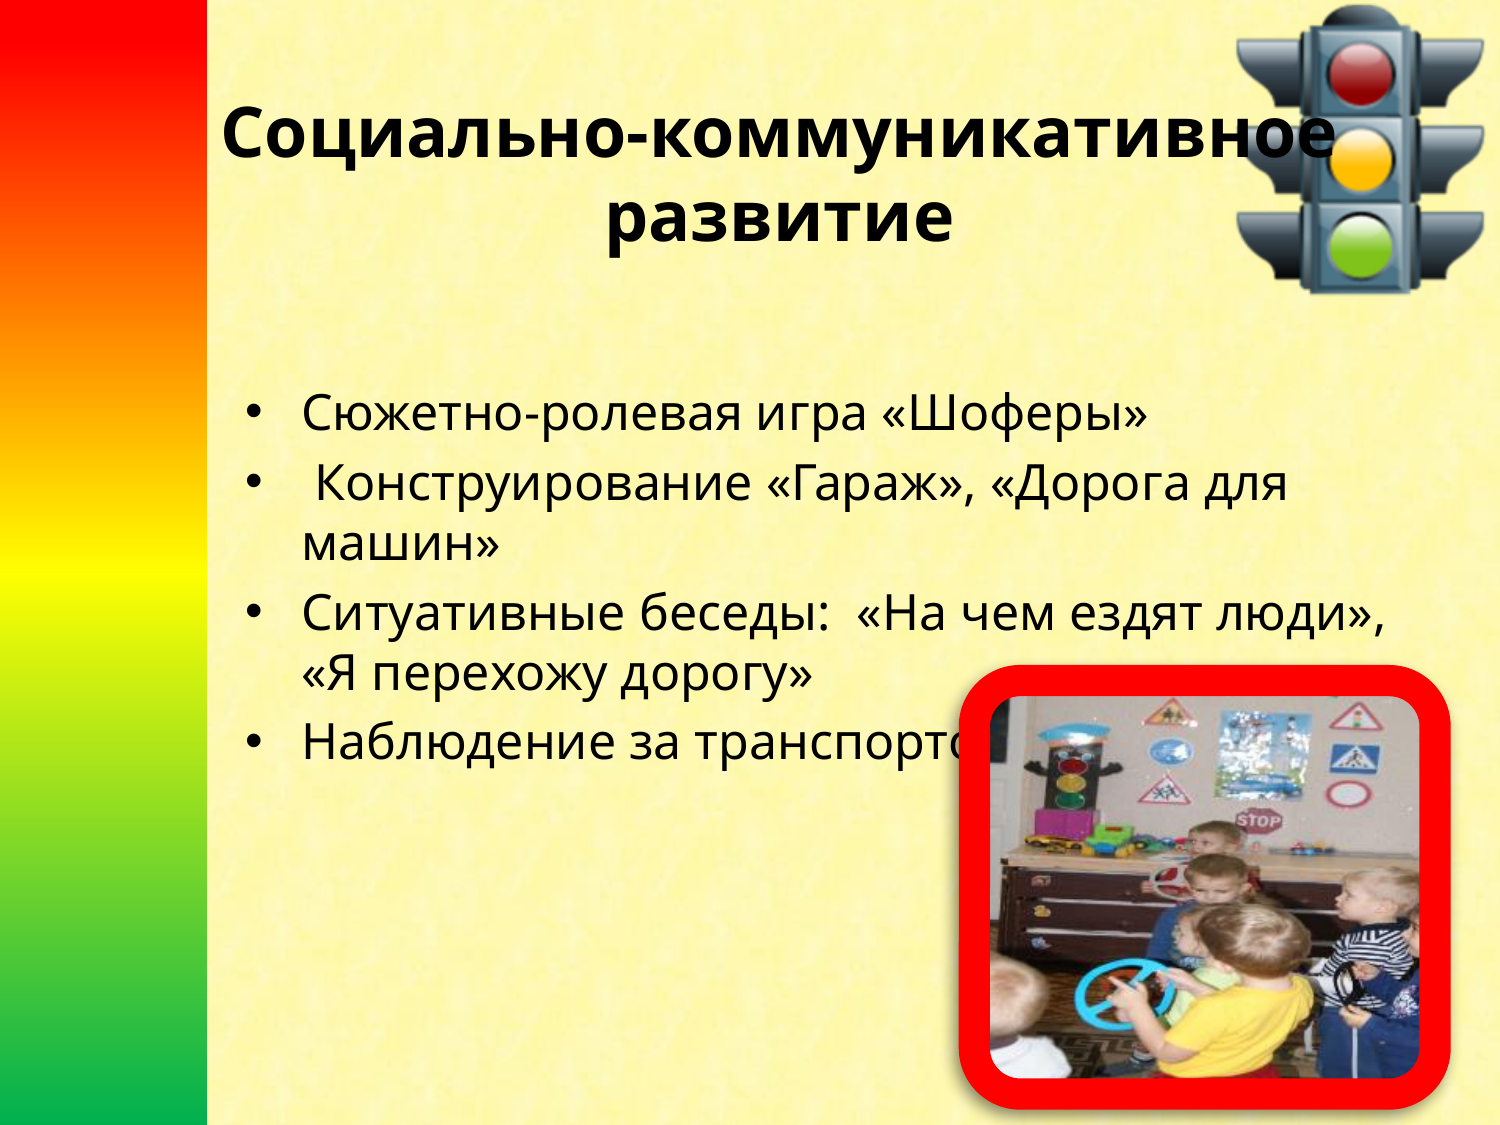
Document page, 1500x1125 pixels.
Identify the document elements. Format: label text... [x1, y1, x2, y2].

picture [0, 0, 1500, 1125]
title Социально-коммуникативное развитие [194, 78, 1365, 266]
list Сюжетно-ролевая игра «Шоферы» Конструирование «Гараж», «Дорога для машин» Ситуативные беседы: «На чем ездят люди», «Я перехожу дорогу» Наблюдение за транспортом [230, 302, 1425, 1029]
